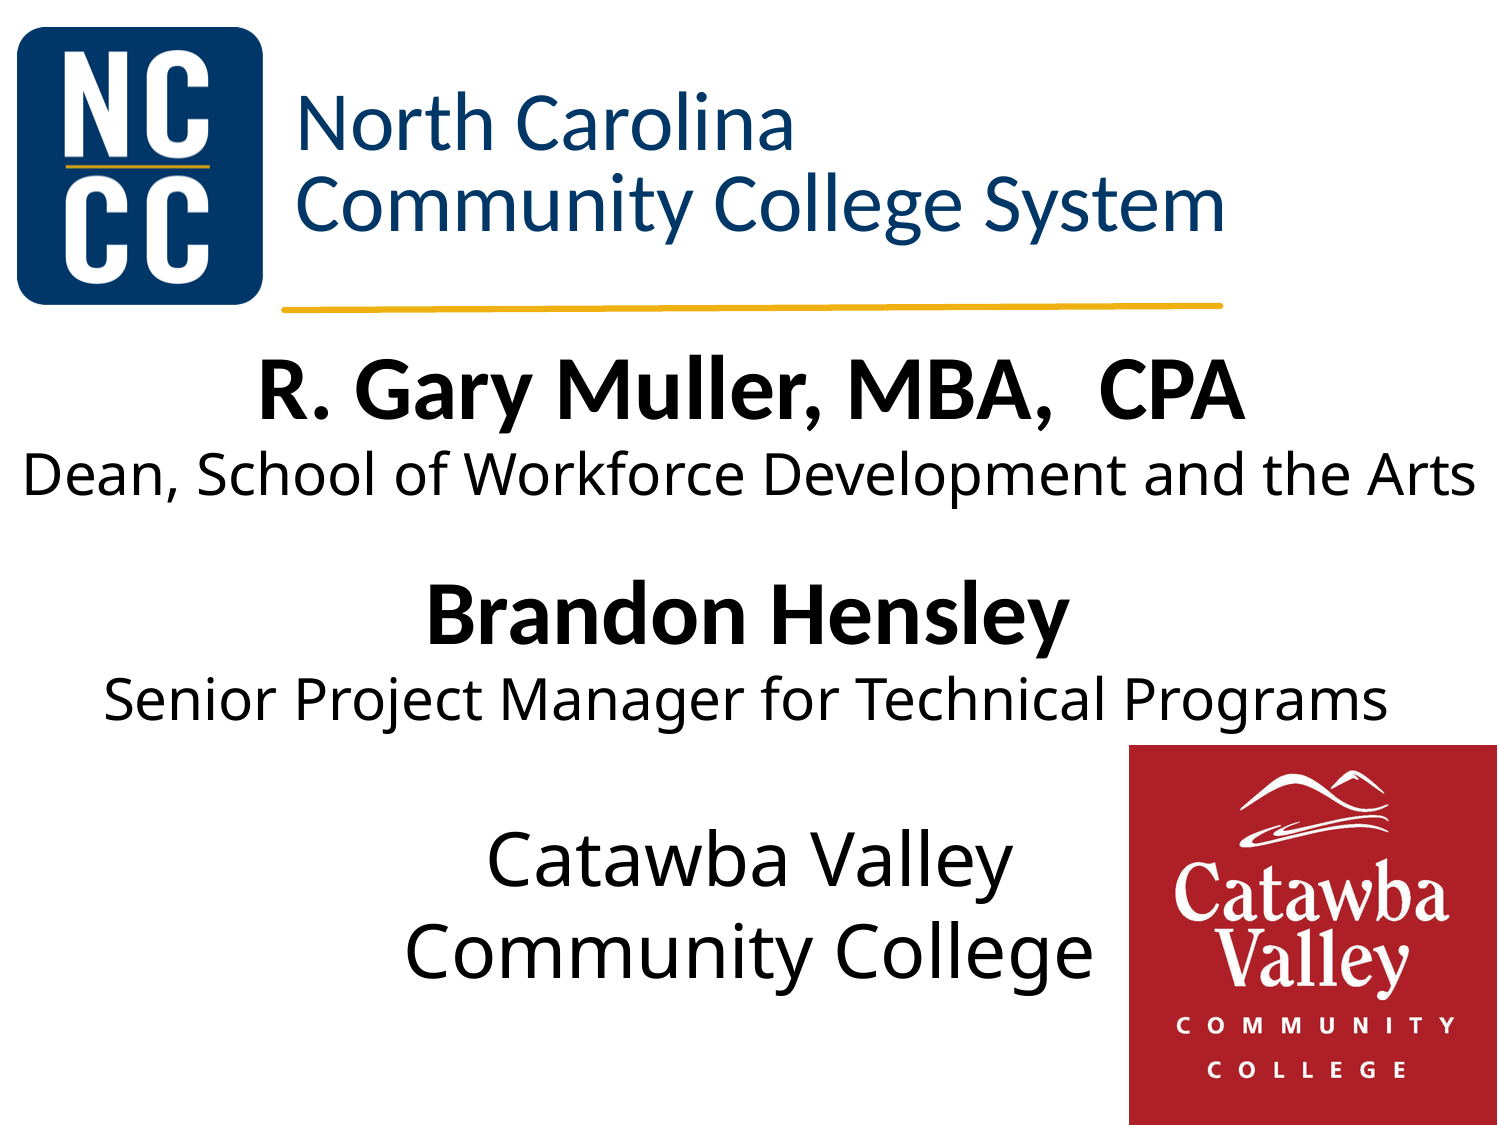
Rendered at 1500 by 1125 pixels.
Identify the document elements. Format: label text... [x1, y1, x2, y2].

subtitle Dean, School of Workforce Development and the Arts [1350, 437, 1500, 521]
title R. Gary Muller, MBA, CPA [150, 212, 1354, 437]
text_box Senior Project Manager for Technical Programs [0, 662, 1497, 746]
picture [17, 27, 263, 305]
text_box Catawba Valley Community College [3, 813, 1129, 1116]
subtitle Dean, School of Workforce Development and the Arts [0, 437, 146, 521]
text_box Brandon Hensley [146, 437, 1350, 662]
picture [1129, 745, 1497, 1125]
